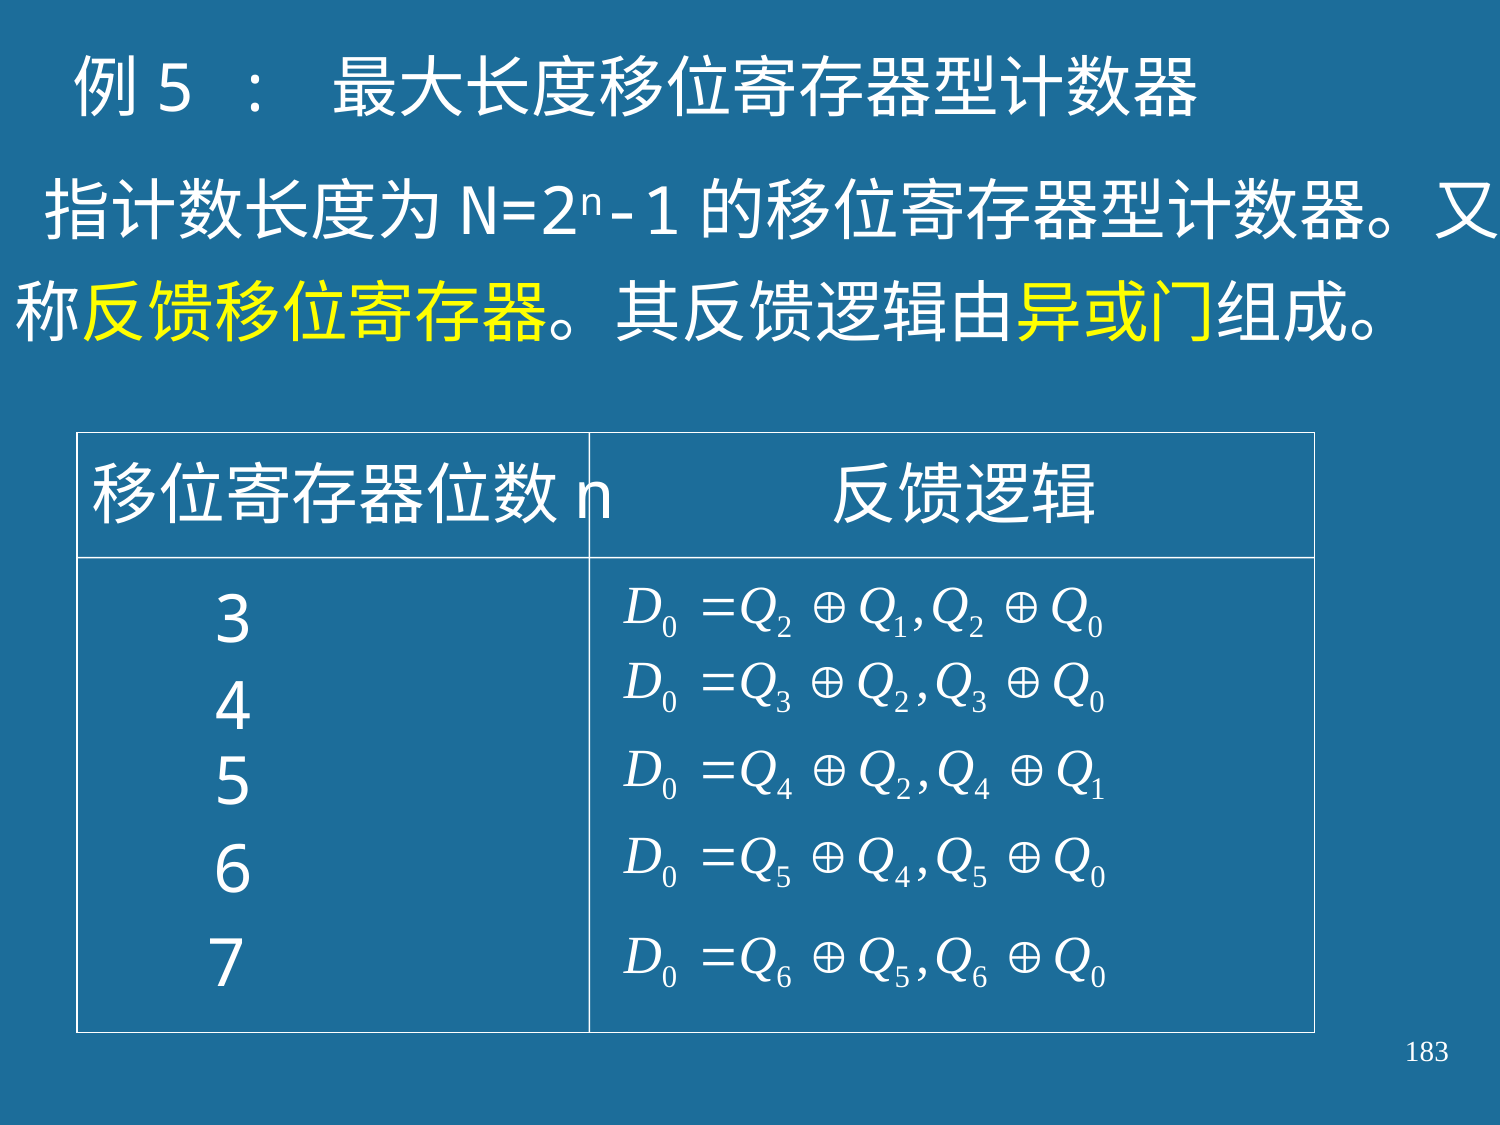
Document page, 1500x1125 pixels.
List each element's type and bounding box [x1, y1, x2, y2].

text_box [0, 160, 1482, 358]
text_box [76, 432, 1378, 1033]
text_box [58, 37, 1214, 133]
slide_number [1151, 1025, 1465, 1100]
